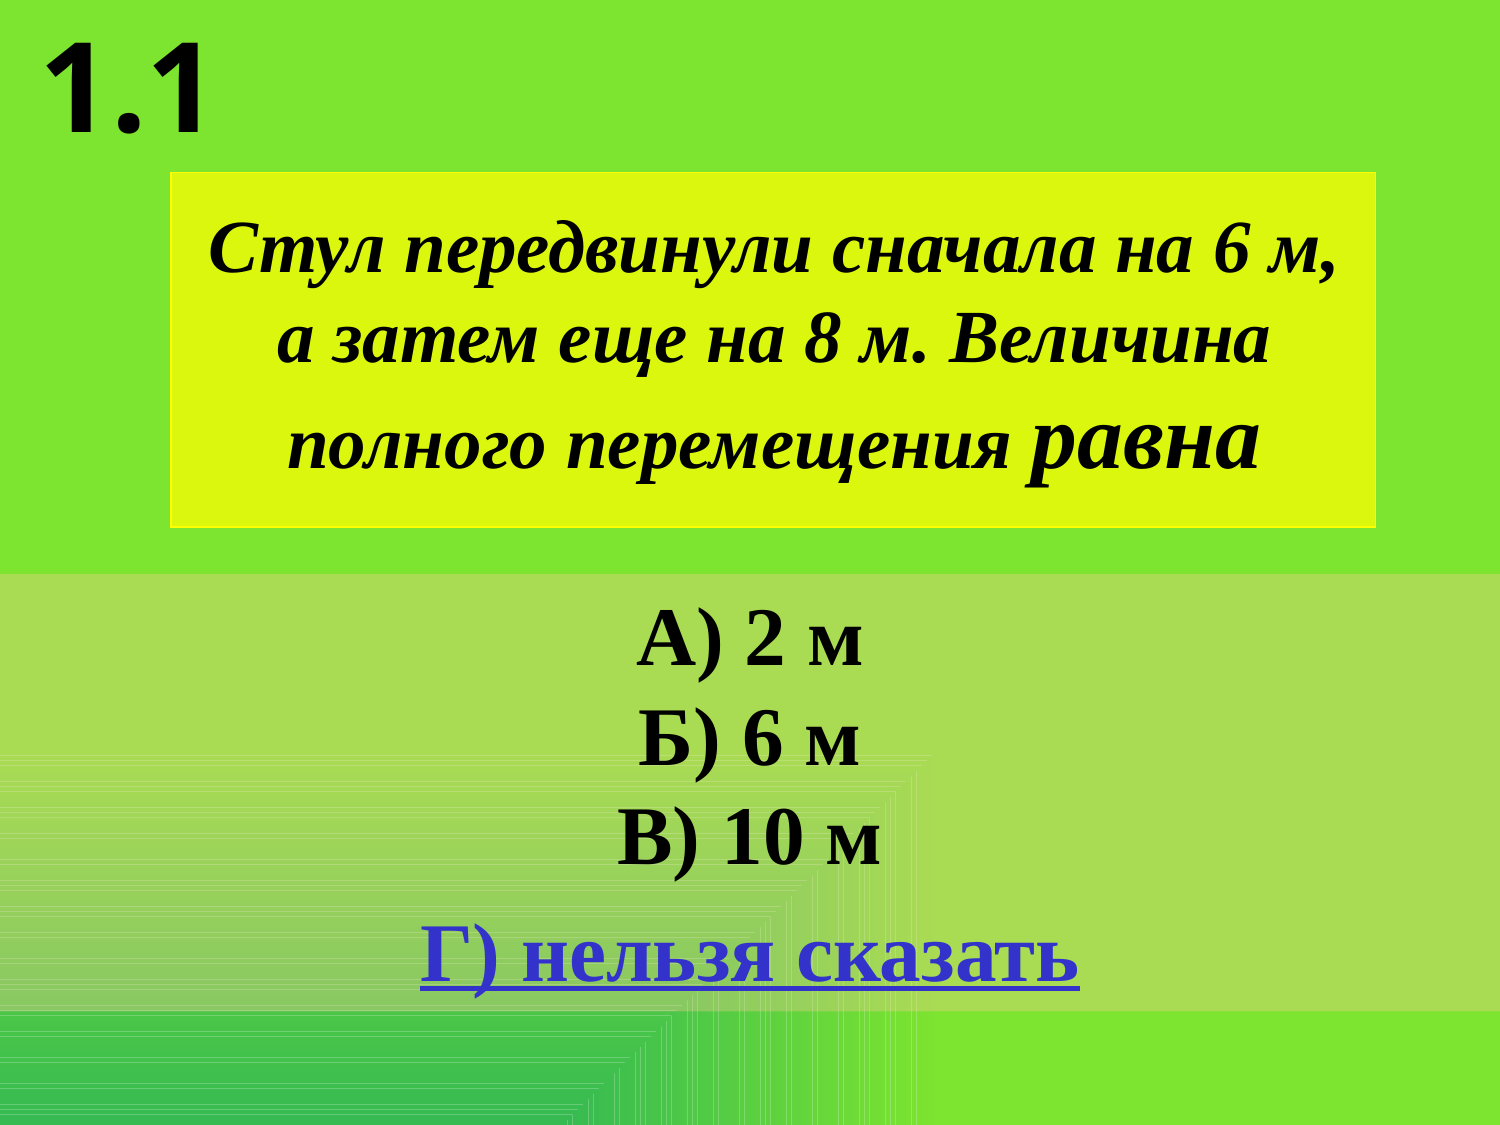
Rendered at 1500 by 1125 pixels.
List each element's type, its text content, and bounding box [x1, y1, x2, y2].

subtitle А) 2 м Б) 6 м В) 10 м Г) нельзя сказать [0, 573, 1500, 1012]
text_box 1.1 [0, 0, 258, 165]
text_box [171, 172, 1376, 266]
title Стул передвинули сначала на 6 м, а затем еще на 8 м. Величина полного перемещения равна [170, 266, 1379, 528]
